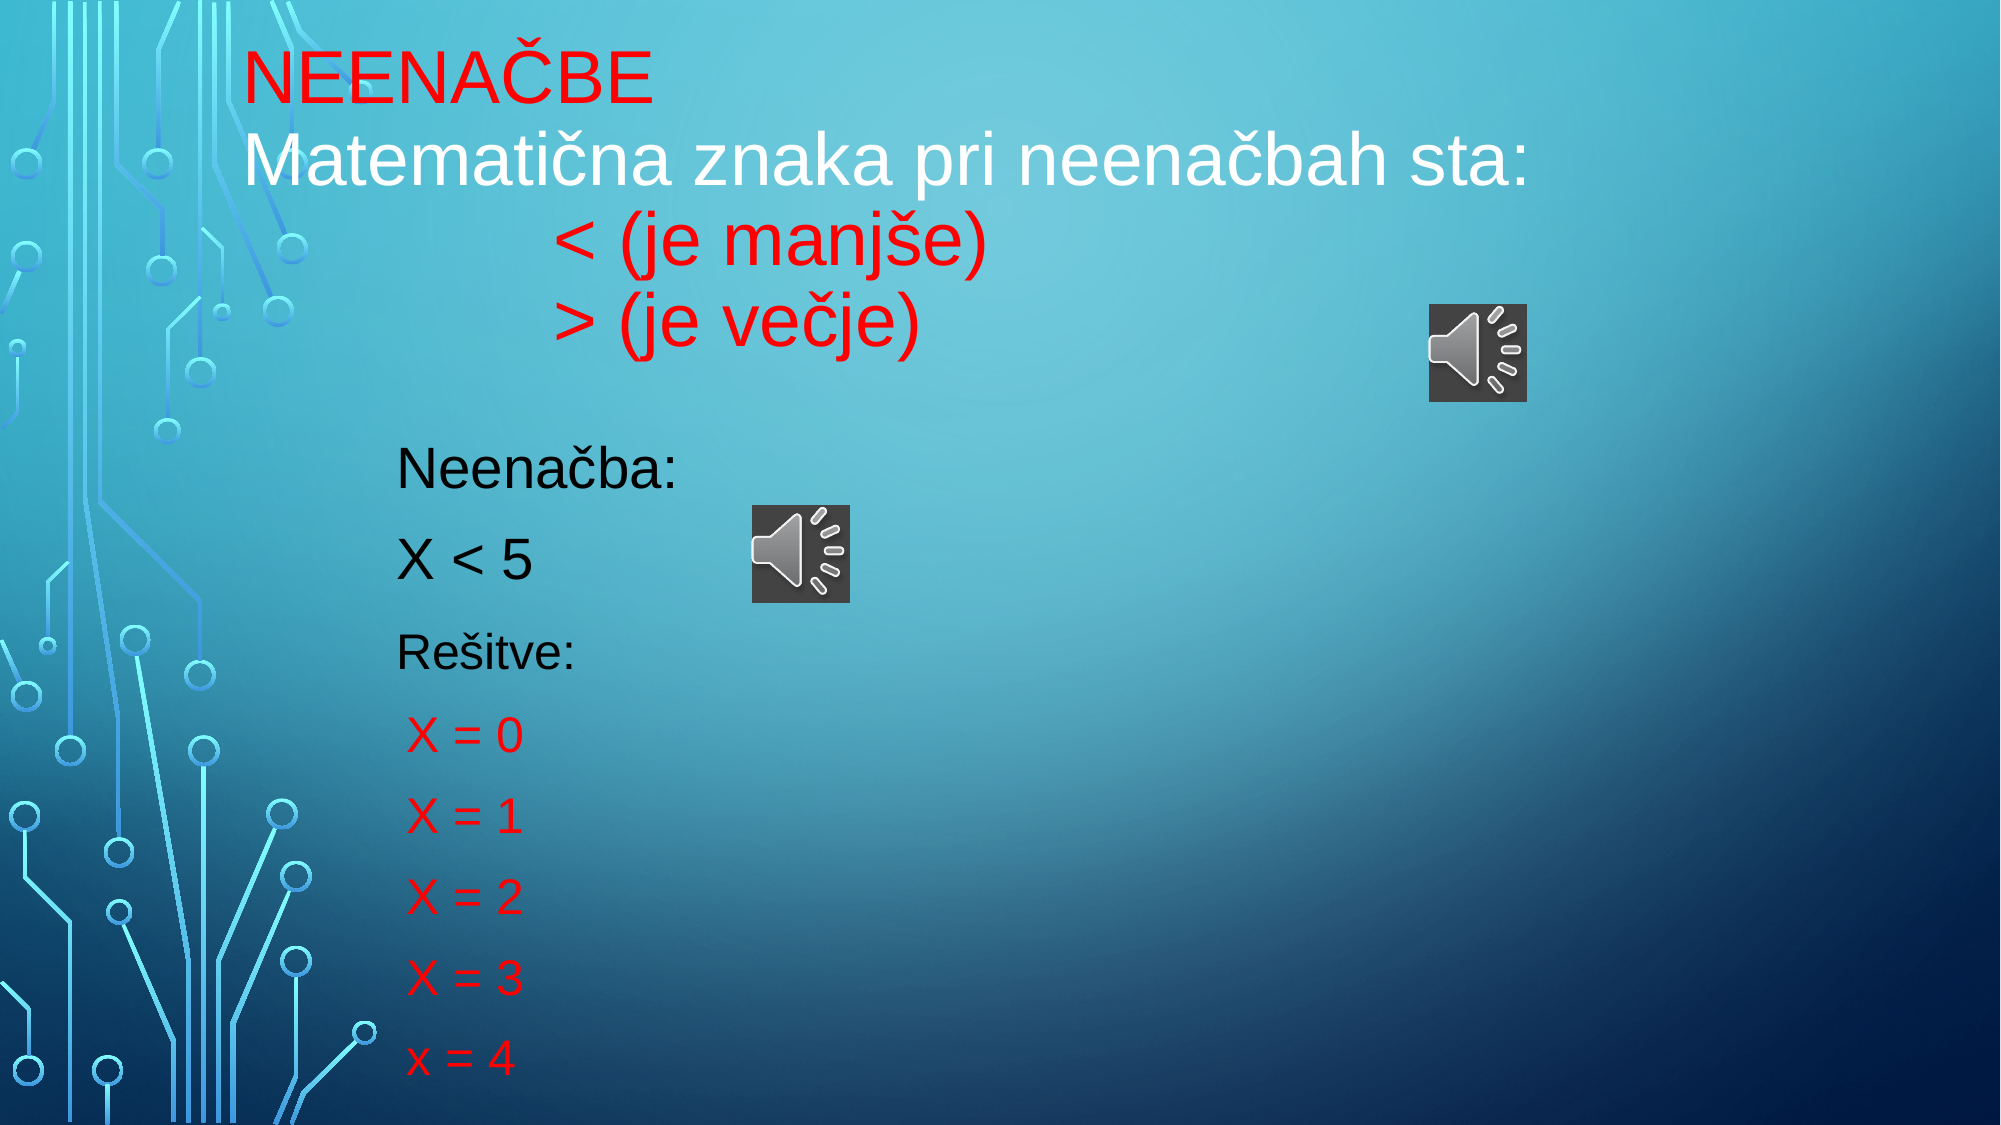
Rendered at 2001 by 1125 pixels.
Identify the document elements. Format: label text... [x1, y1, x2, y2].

title NEENAČBE Matematična znaka pri neenačbah sta: < (je manjše) > (je večje) [227, 29, 1834, 461]
picture [1427, 302, 1529, 404]
picture [750, 503, 851, 605]
subtitle Neenačba: X < 5 Rešitve: X = 0 X = 1 X = 2 X = 3 x = 4 . [251, 422, 1694, 1125]
